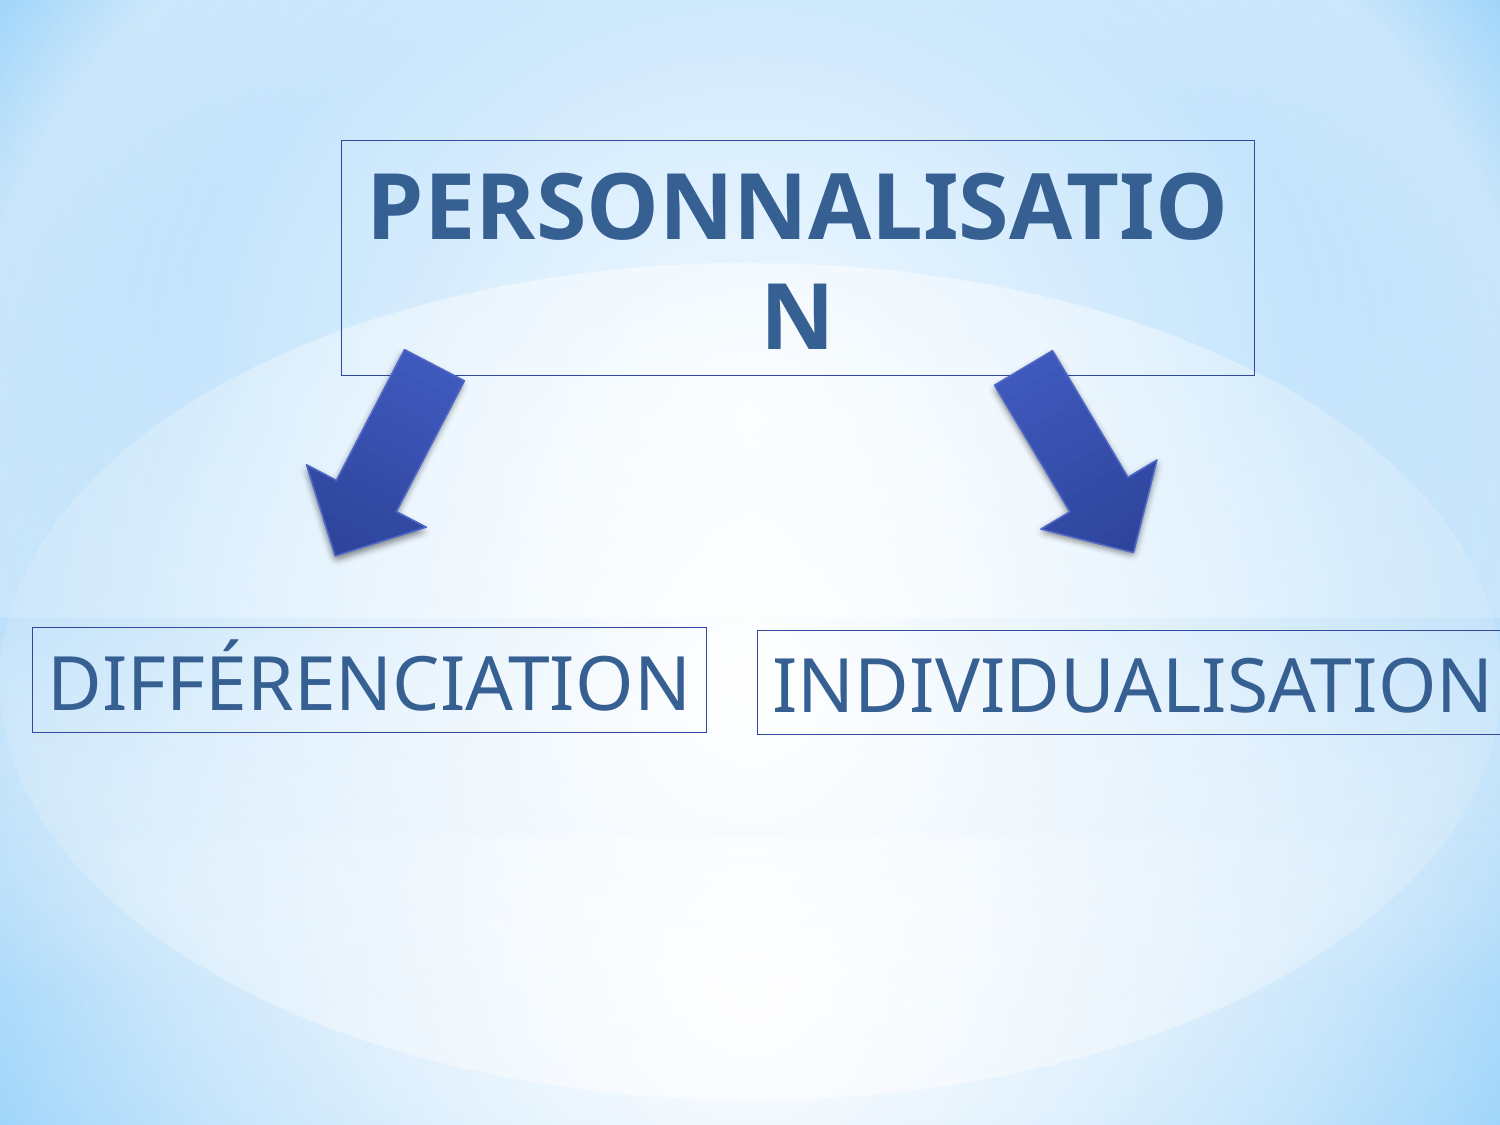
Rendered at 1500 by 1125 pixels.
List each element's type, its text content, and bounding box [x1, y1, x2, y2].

text_box DIFFÉRENCIATION [32, 627, 707, 733]
text_box INDIVIDUALISATION [757, 630, 1500, 735]
text_box [305, 348, 466, 557]
text_box PERSONNALISATION [341, 140, 1255, 376]
text_box [993, 350, 1158, 554]
